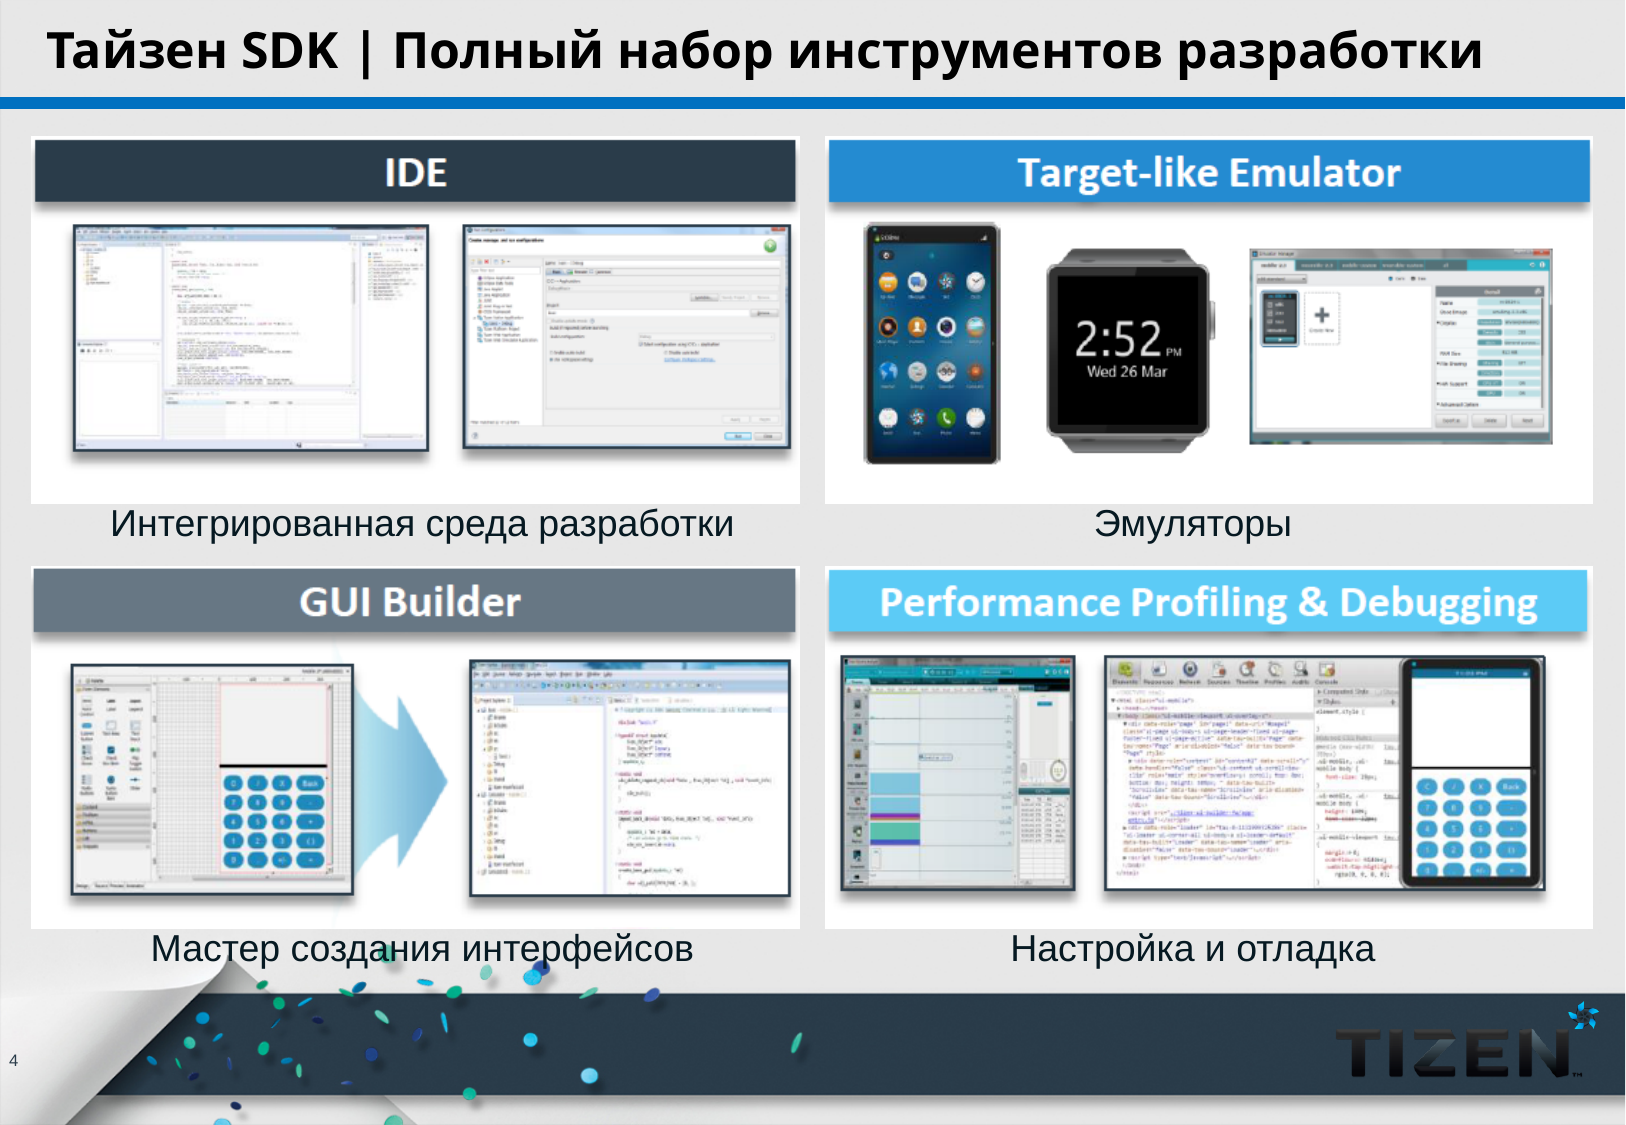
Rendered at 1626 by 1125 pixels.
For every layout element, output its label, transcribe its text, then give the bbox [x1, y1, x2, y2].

picture [0, 0, 1626, 1125]
text_box Настройка и отладка [995, 937, 1391, 977]
text_box Интегрированная среда разработки [95, 512, 750, 552]
title Тайзен SDK | Полный набор инструментов разработки [31, 12, 1625, 84]
text_box Эмуляторы [1079, 512, 1308, 552]
text_box Мастер создания интерфейсов [135, 937, 710, 977]
